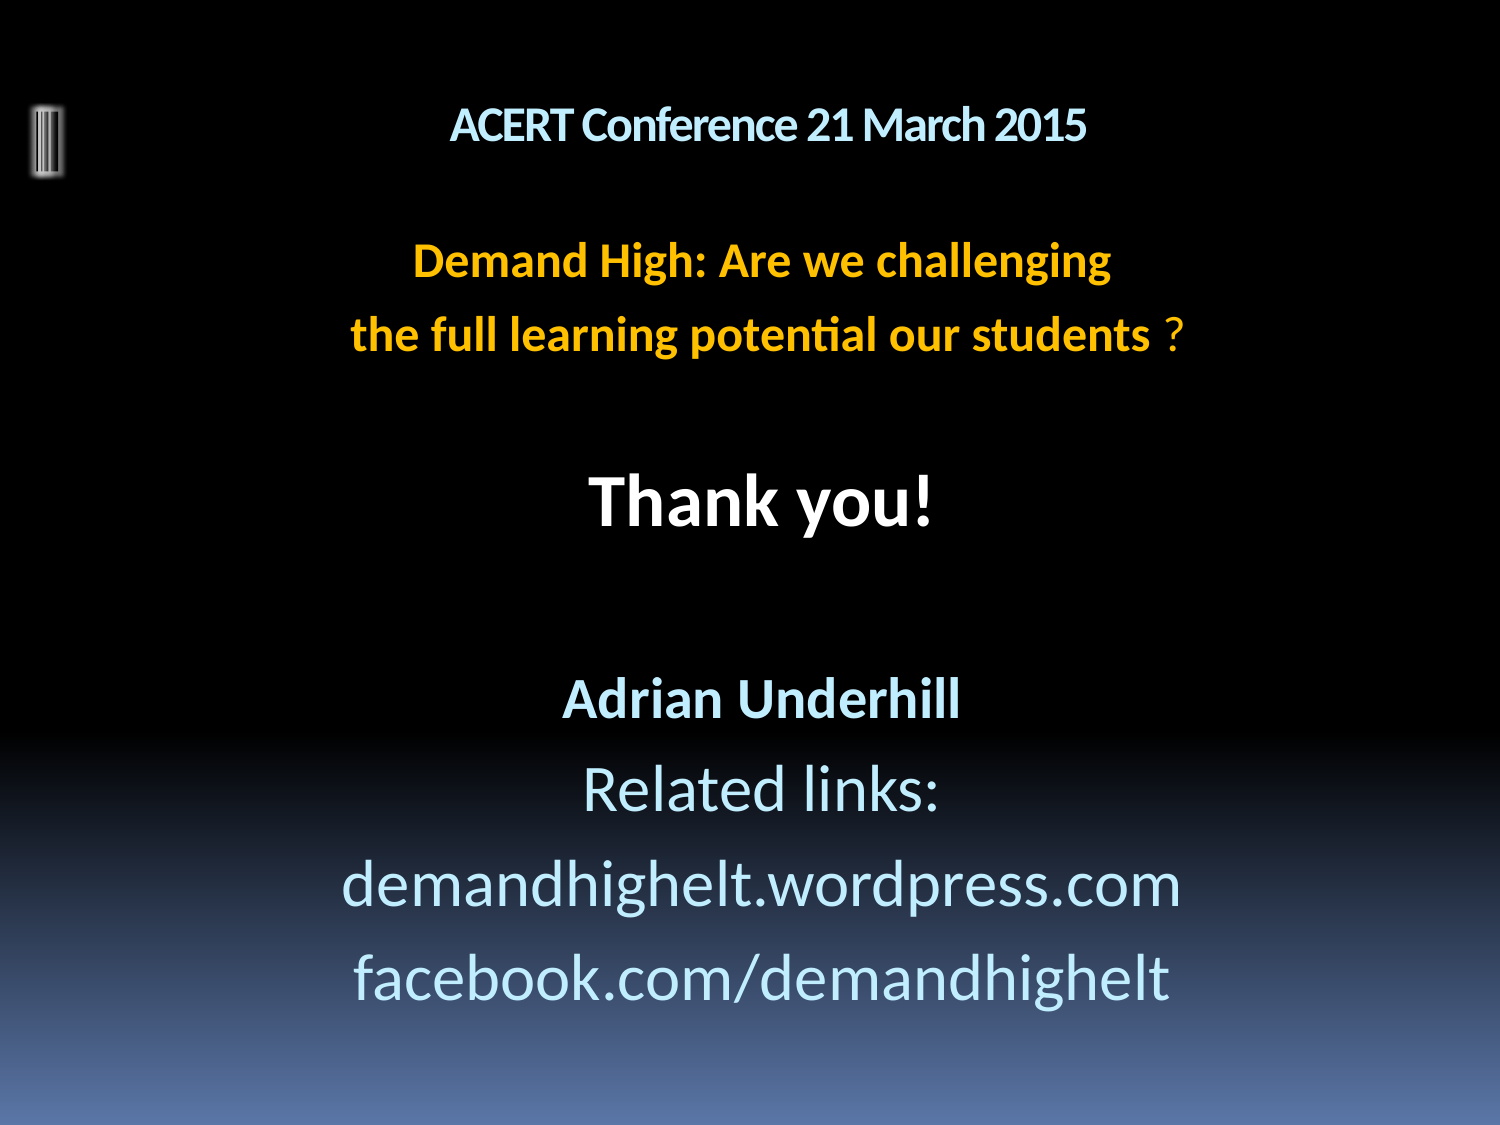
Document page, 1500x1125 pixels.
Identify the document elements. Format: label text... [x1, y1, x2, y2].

list Demand High: Are we challenging the full learning potential our students ? Thank you! Adrian Underhill Related links: demandhighelt.wordpress.com facebook.com/demandhighelt [88, 219, 1425, 1043]
title ACERT Conference 21 March 2015 [150, 83, 1388, 219]
